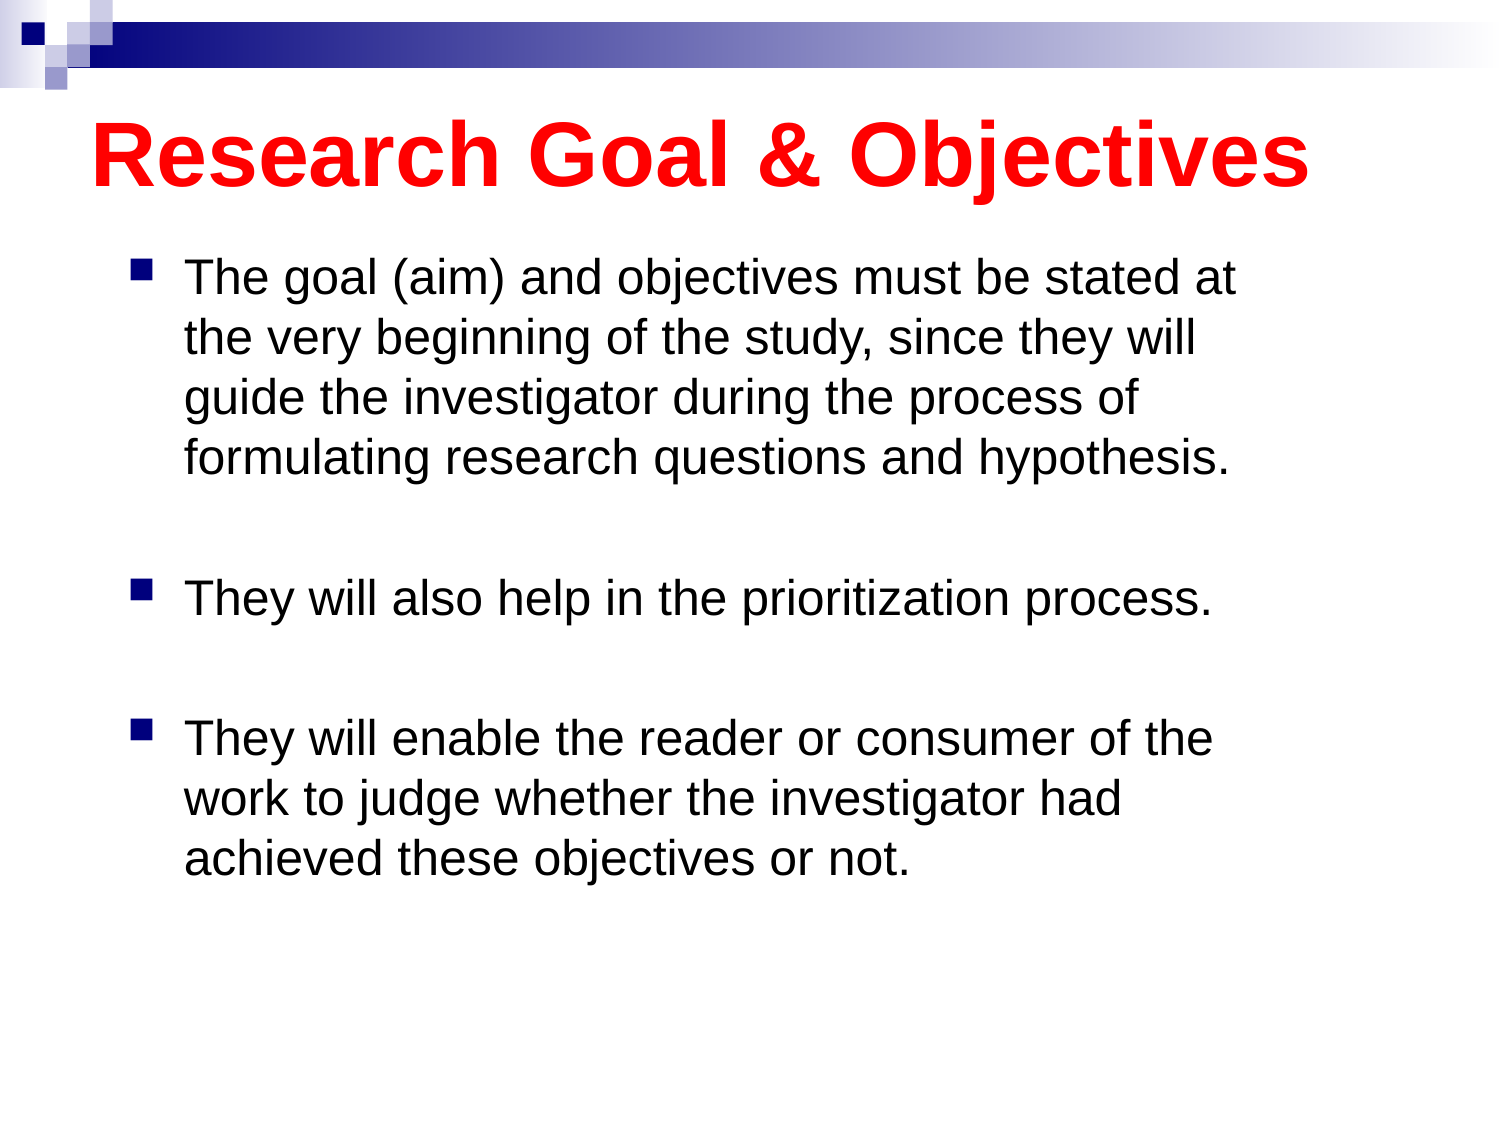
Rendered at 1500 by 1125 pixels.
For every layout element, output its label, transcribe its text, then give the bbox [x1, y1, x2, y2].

list The goal (aim) and objectives must be stated at the very beginning of the study, since they will guide the investigator during the process of formulating research questions and hypothesis. They will also help in the prioritization process. They will enable the reader or consumer of the work to judge whether the investigator had achieved these objectives or not. [112, 237, 1325, 980]
title Research Goal & Objectives [75, 75, 1425, 225]
